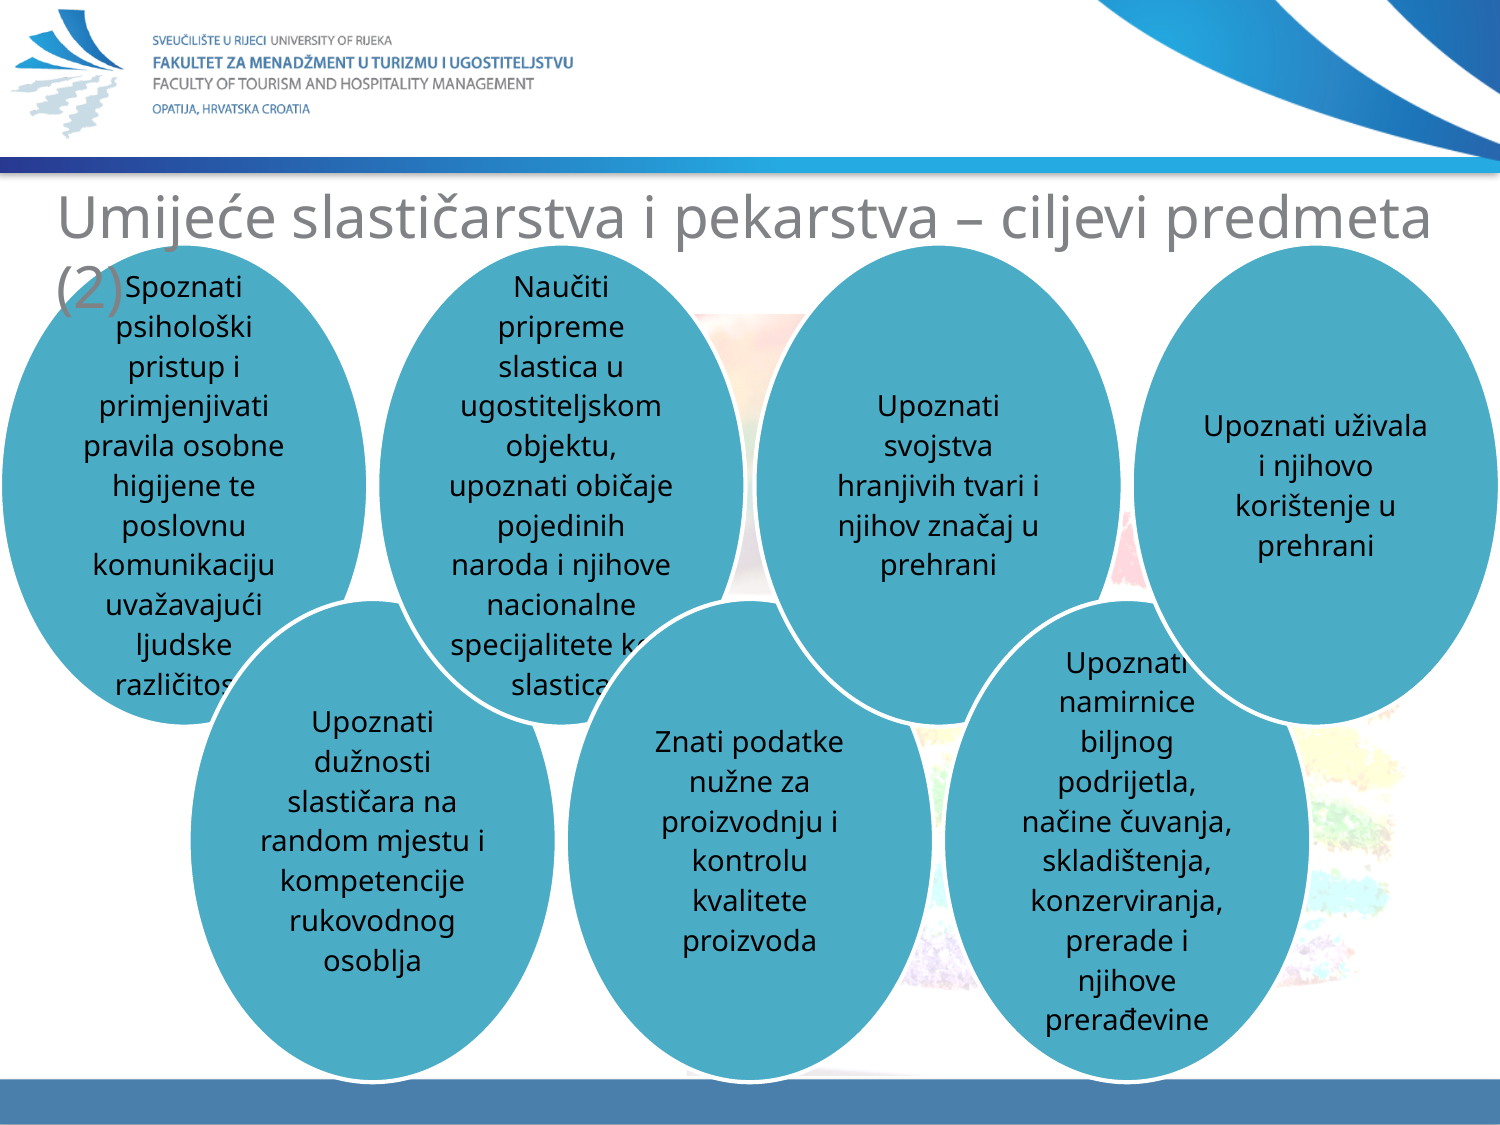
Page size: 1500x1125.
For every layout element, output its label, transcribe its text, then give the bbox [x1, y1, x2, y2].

picture [1033, 0, 1500, 191]
title Umijeće slastičarstva i pekarstva – ciljevi predmeta (2) [41, 184, 1459, 241]
picture [0, 0, 600, 168]
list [0, 243, 1500, 1083]
